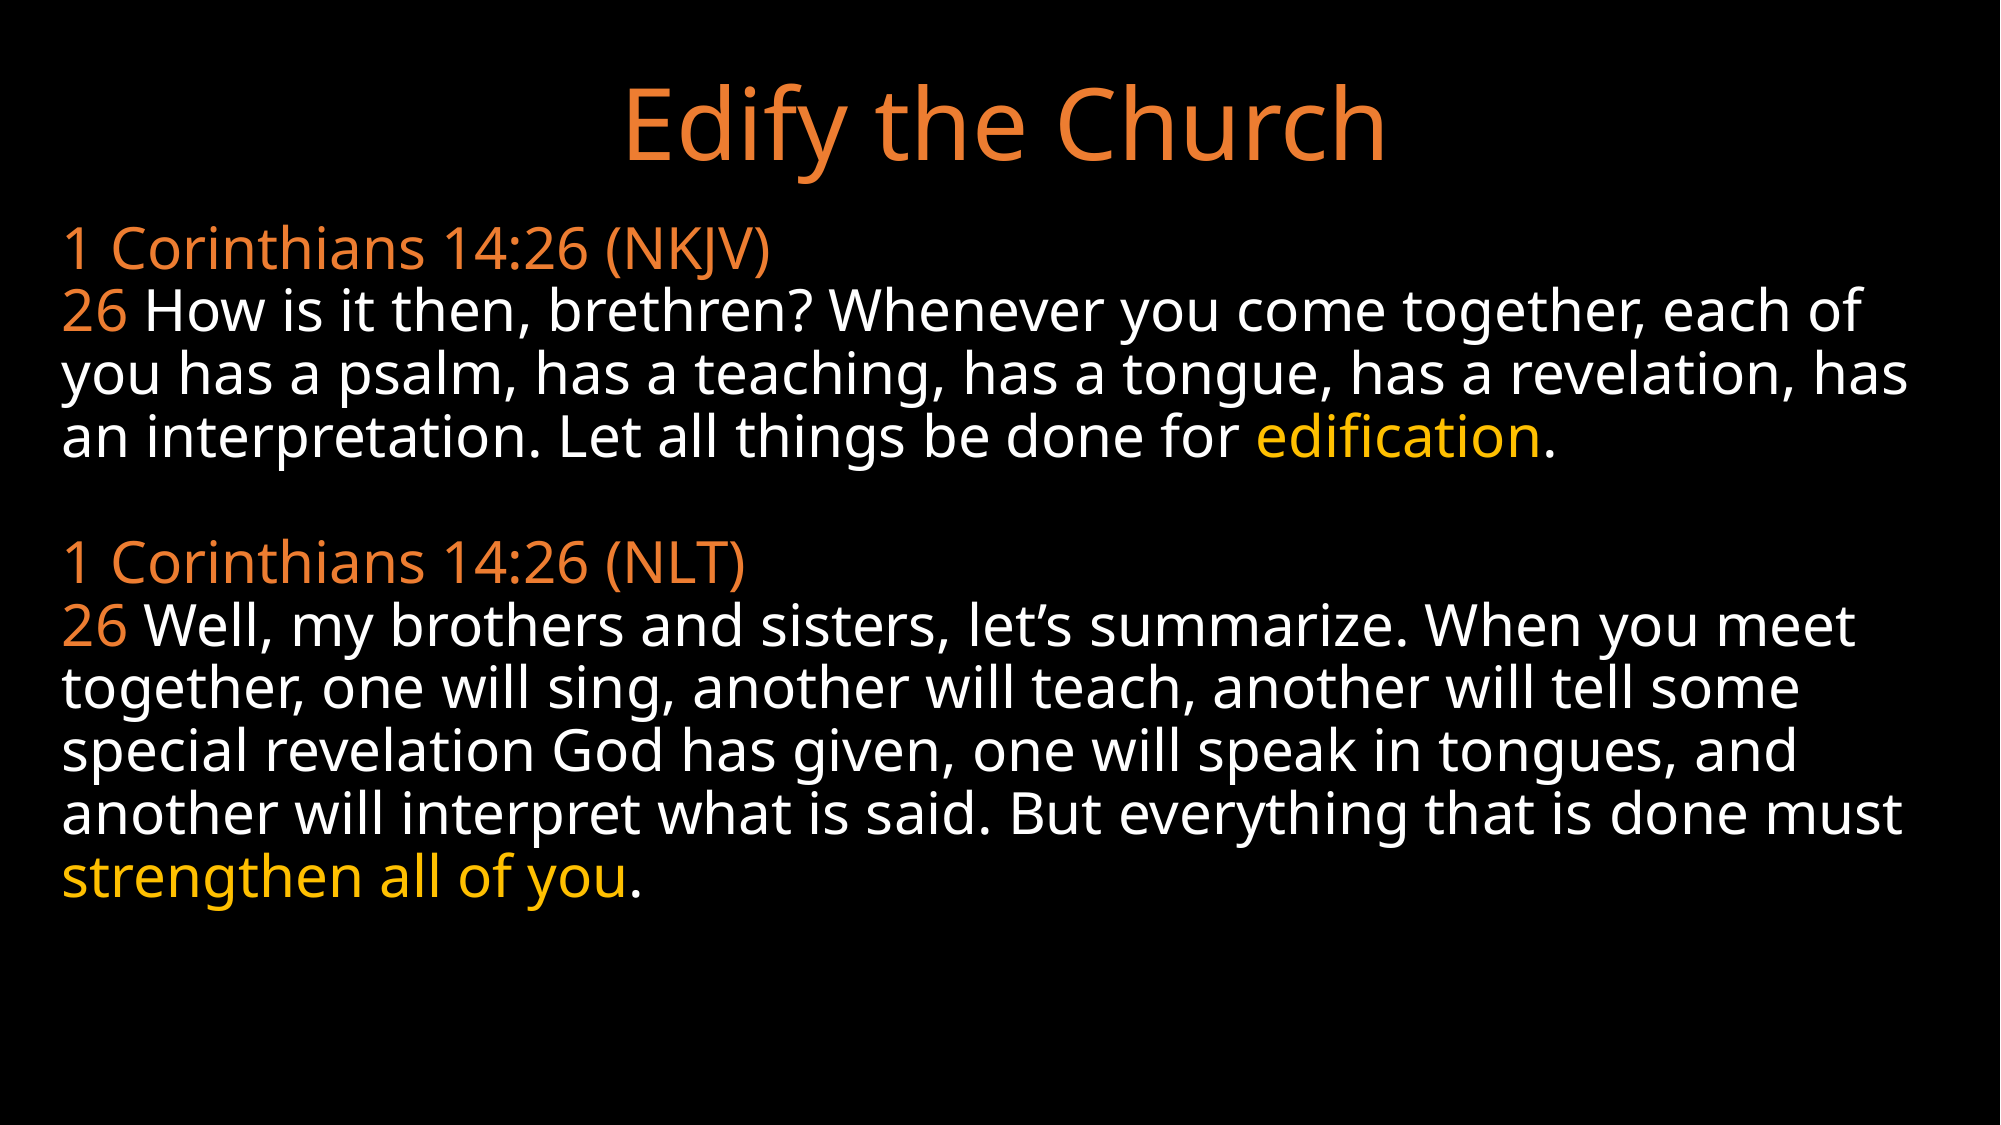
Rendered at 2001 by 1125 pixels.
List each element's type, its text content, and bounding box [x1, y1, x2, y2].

text_box Edify the Church [46, 66, 1965, 212]
text_box 1 Corinthians 14:26 (NKJV) 26 How is it then, brethren? Whenever you come together, each of you has a psalm, has a teaching, has a tongue, has a revelation, has an interpretation. Let all things be done for edification. 1 Corinthians 14:26 (NLT) 26 Well, my brothers and sisters, let’s summarize. When you meet together, one will sing, another will teach, another will tell some special revelation God has given, one will speak in tongues, and another will interpret what is said. But everything that is done must strengthen all of you. [46, 212, 1965, 1094]
